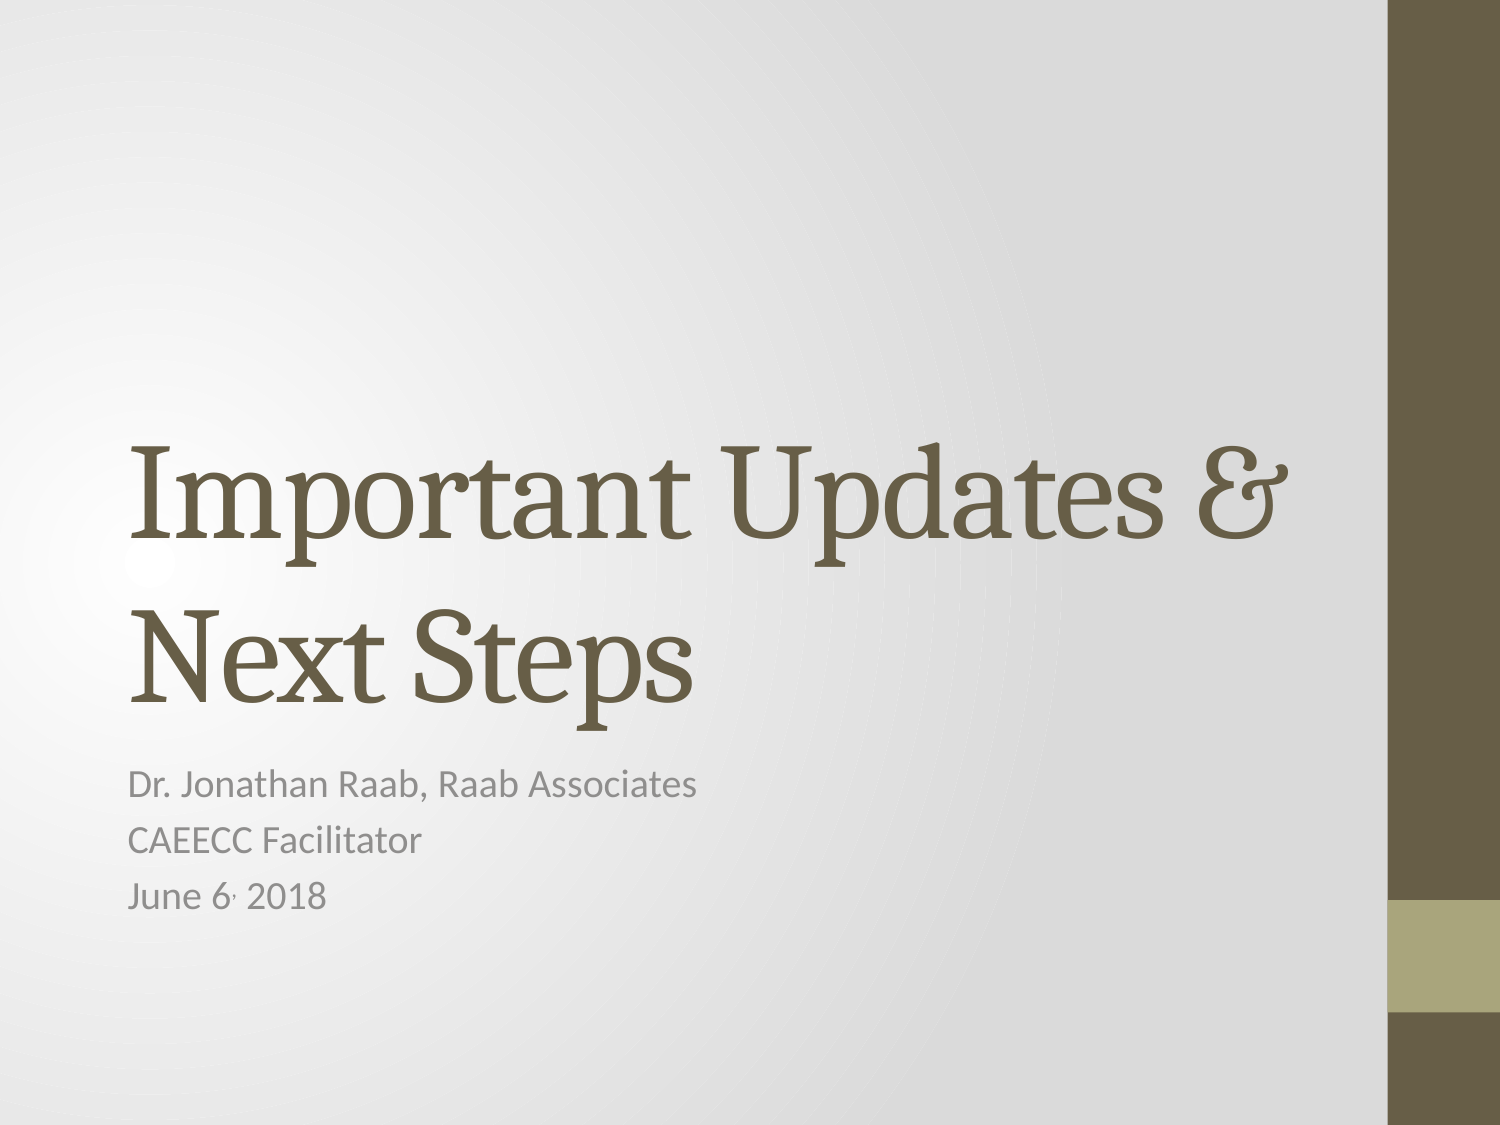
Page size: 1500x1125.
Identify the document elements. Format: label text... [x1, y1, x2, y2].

title Important Updates & Next Steps [112, 312, 1350, 738]
subtitle Dr. Jonathan Raab, Raab Associates CAEECC Facilitator June 6, 2018 [112, 750, 1173, 925]
